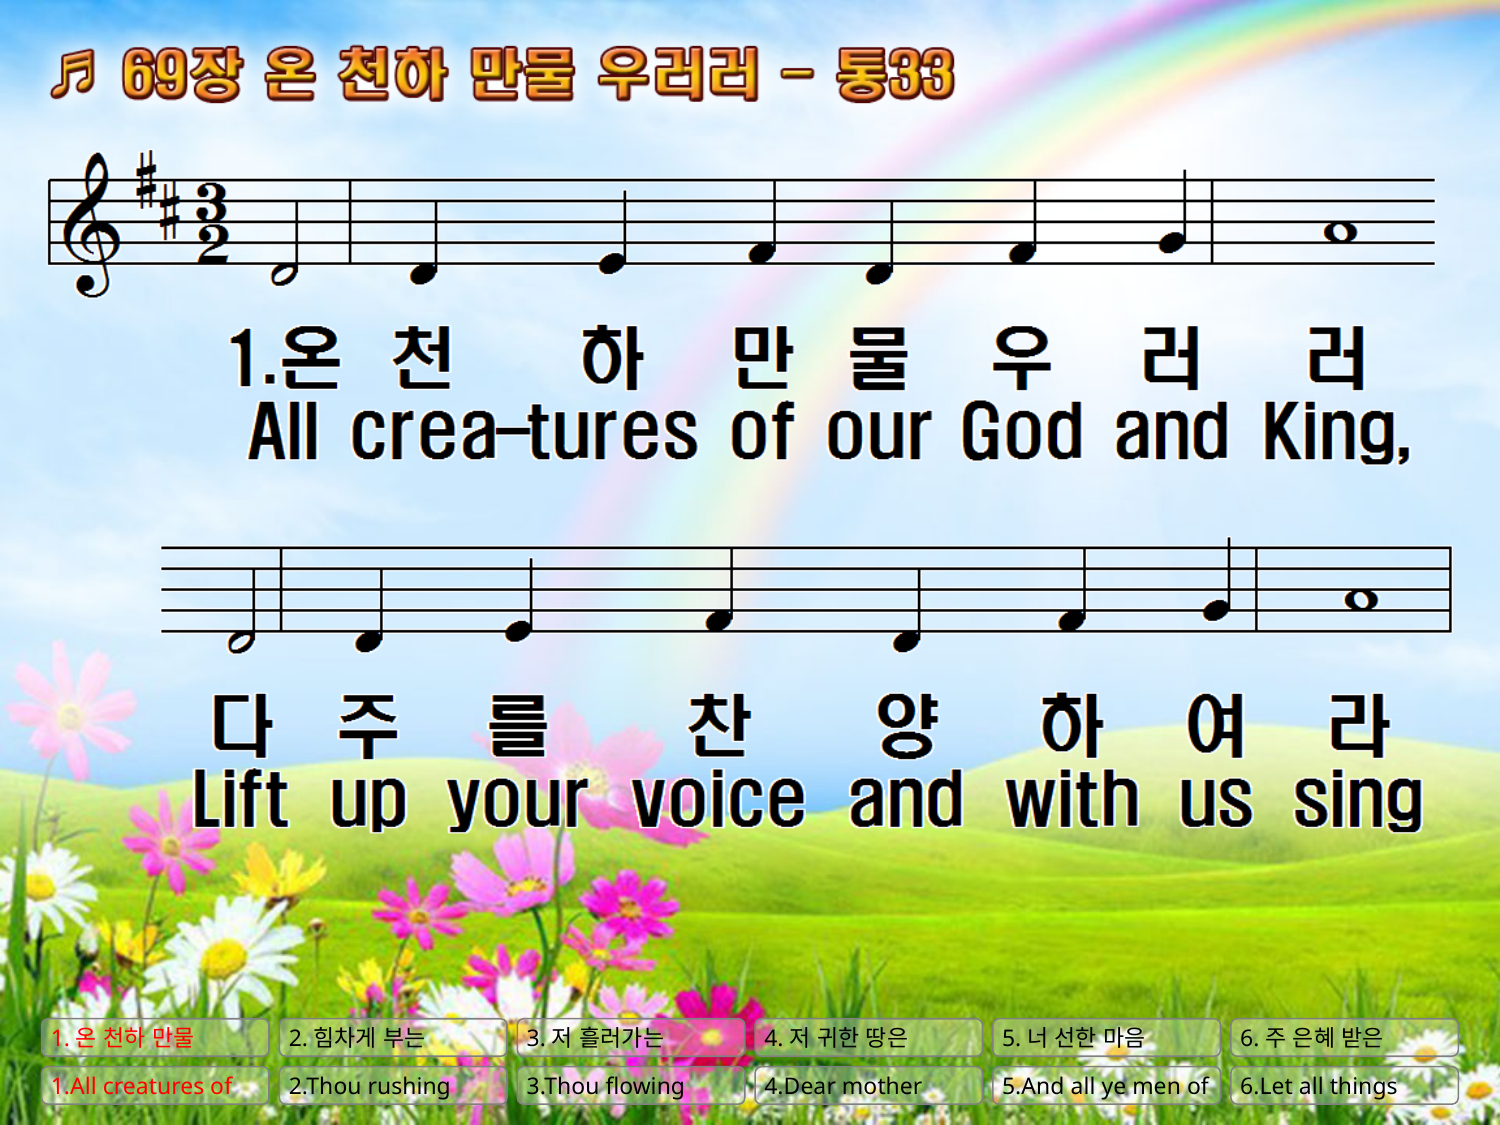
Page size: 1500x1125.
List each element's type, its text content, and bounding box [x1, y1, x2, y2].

text_box 3.저 흘러가는 [517, 1018, 745, 1057]
text_box 2.Thou rushing [279, 1066, 507, 1105]
text_box 1.온 천하 만물 [41, 1018, 269, 1057]
text_box 6.Let all things [1230, 1066, 1459, 1105]
text_box 5.And all ye men of [992, 1066, 1221, 1105]
text_box 5.너 선한 마음 [992, 1018, 1221, 1057]
picture [0, 0, 1500, 1125]
text_box 4.Dear mother [755, 1066, 983, 1105]
text_box 4.저 귀한 땅은 [755, 1018, 983, 1057]
text_box 6.주 은혜 받은 [1230, 1018, 1459, 1057]
text_box 1.All creatures of [41, 1066, 269, 1105]
text_box 3.Thou flowing [517, 1066, 745, 1105]
text_box 2.힘차게 부는 [279, 1018, 507, 1057]
